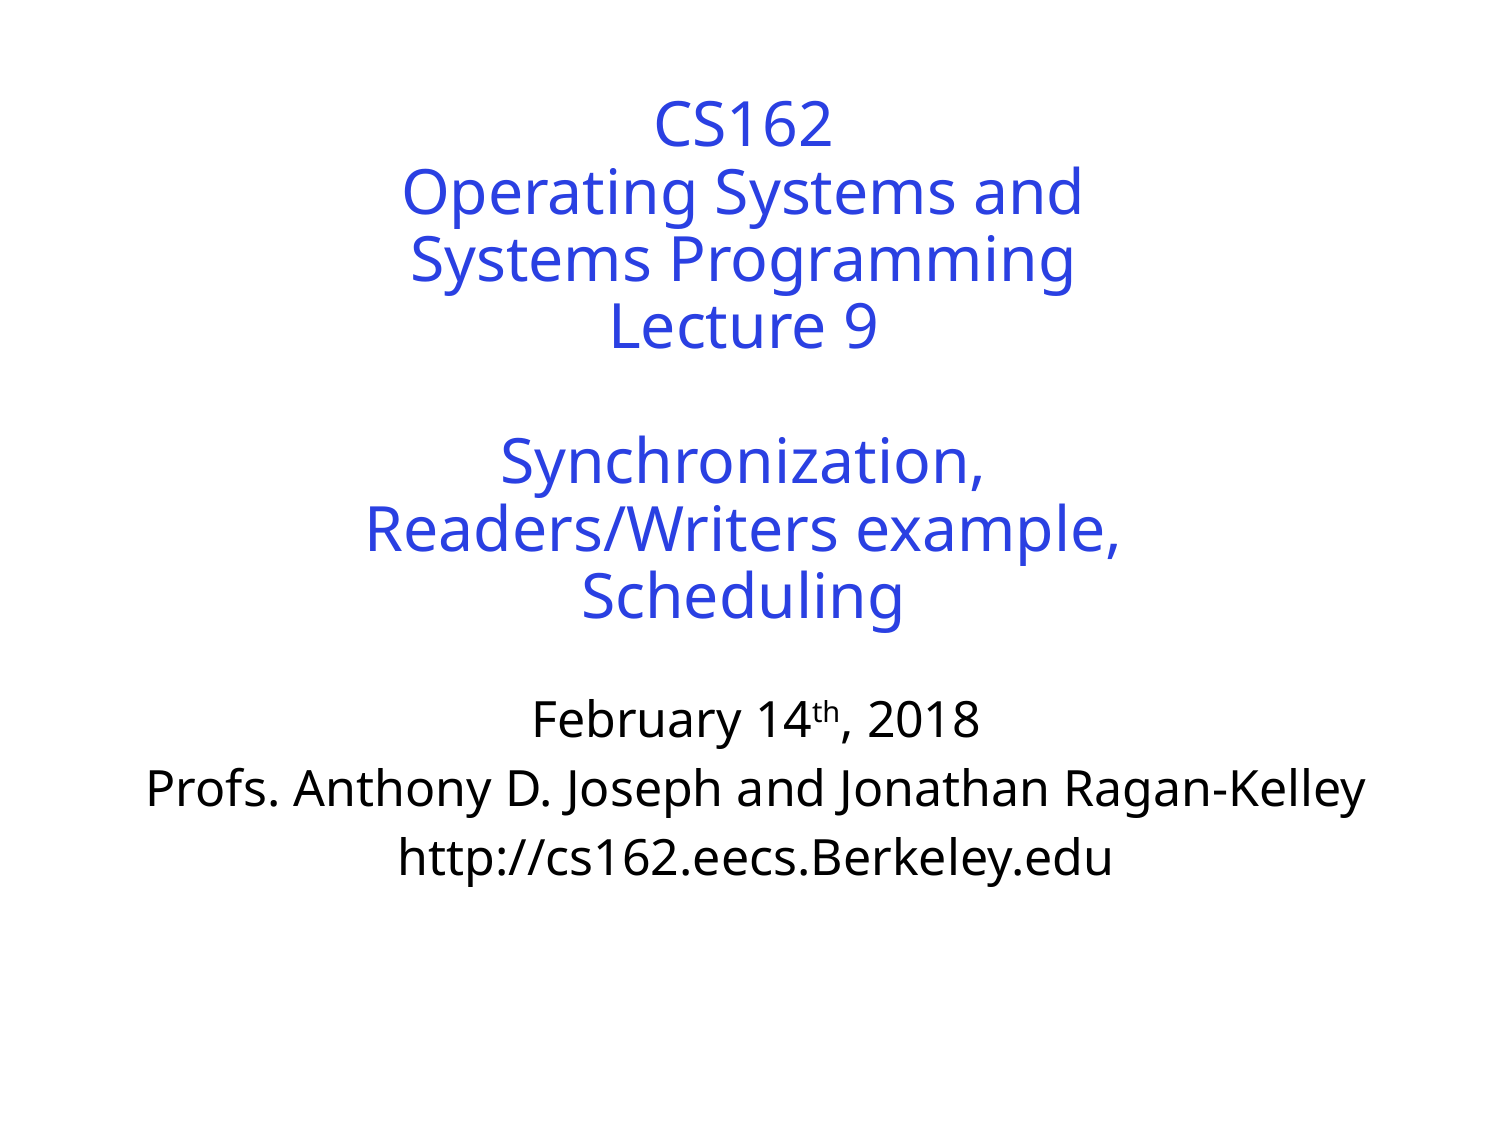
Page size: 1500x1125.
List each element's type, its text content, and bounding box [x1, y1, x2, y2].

title CS162 Operating Systems and Systems Programming Lecture 9 Synchronization, Readers/Writers example, Scheduling [99, 174, 1388, 550]
subtitle February 14th, 2018 Profs. Anthony D. Joseph and Jonathan Ragan-Kelley http://cs162.eecs.Berkeley.edu [99, 687, 1413, 925]
